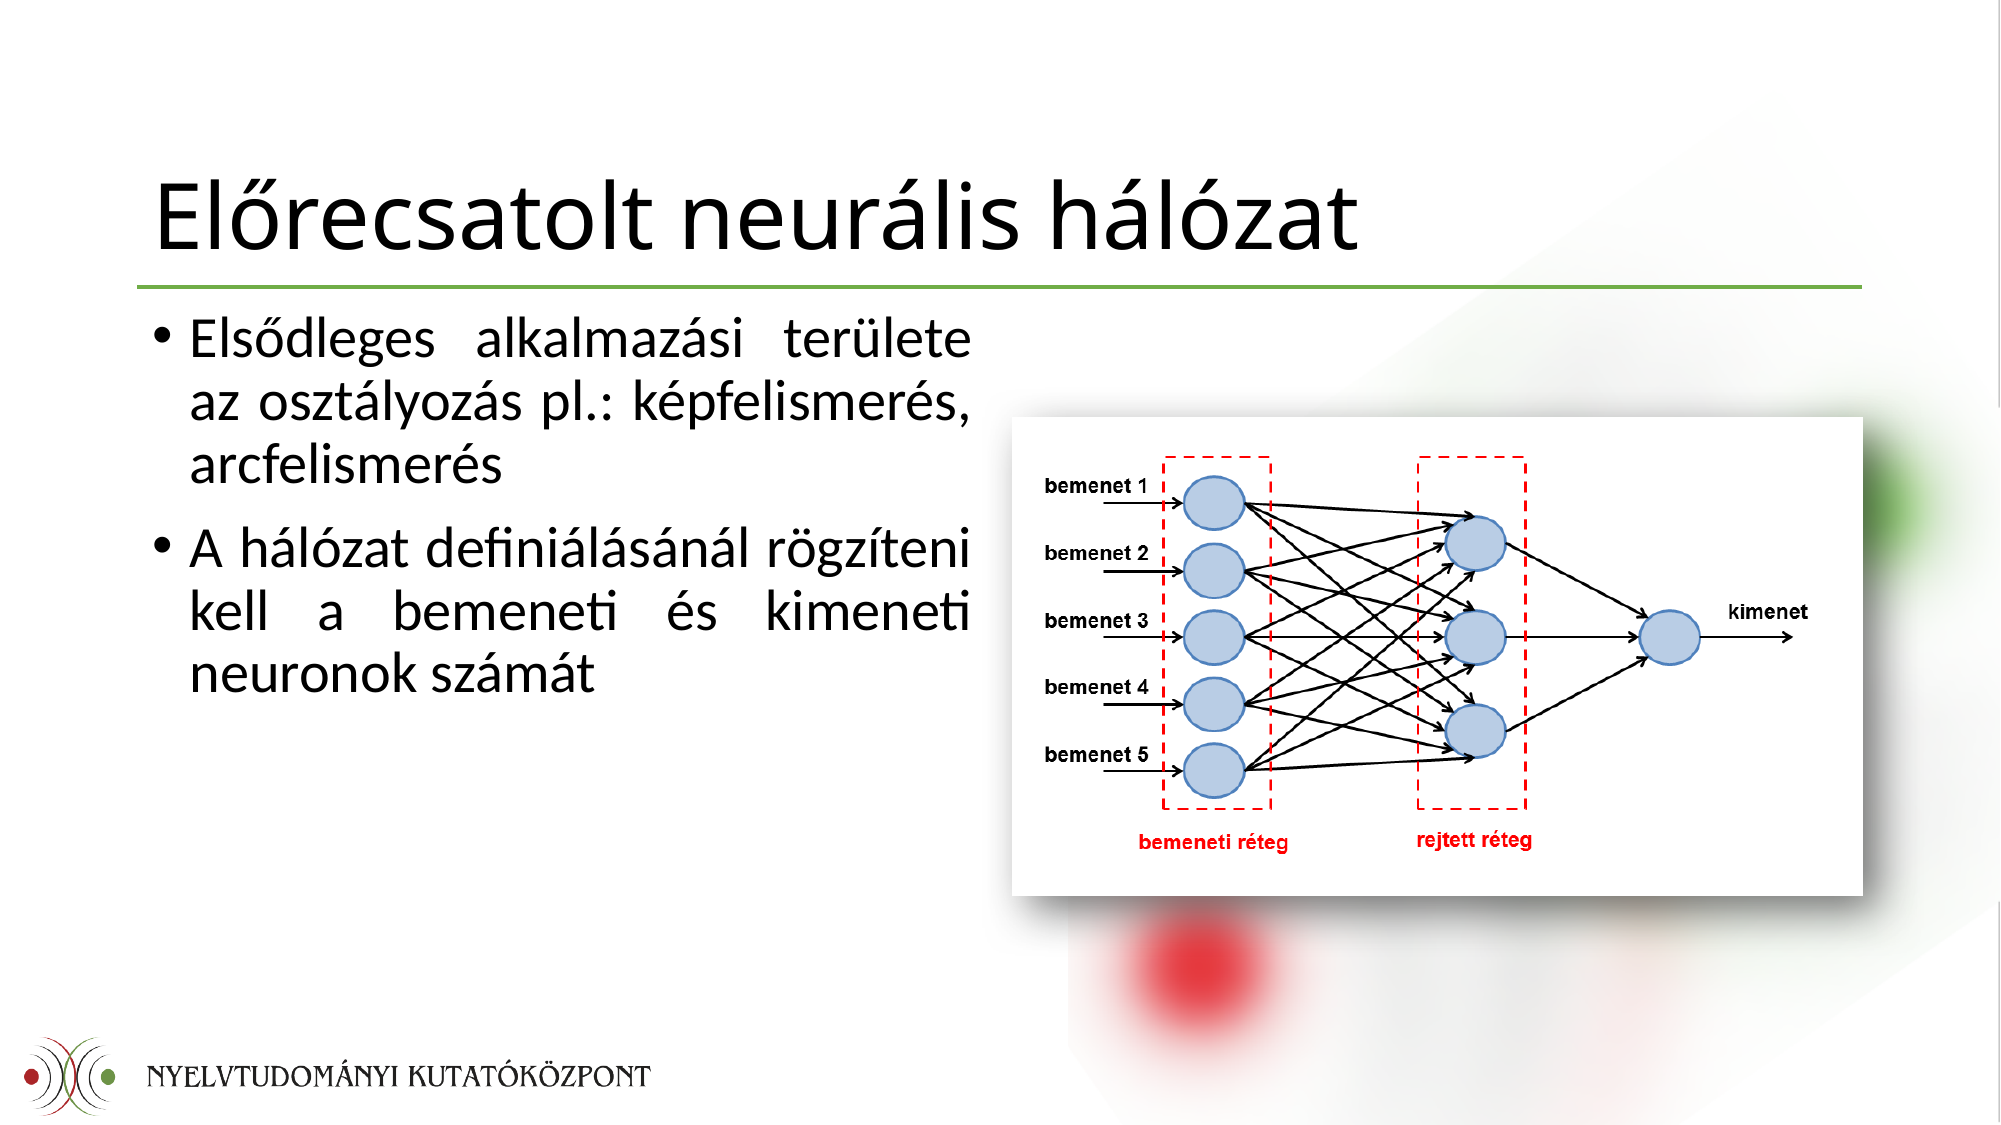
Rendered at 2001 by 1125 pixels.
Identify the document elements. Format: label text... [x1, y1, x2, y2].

title Előrecsatolt neurális hálózat [137, 59, 1863, 278]
picture [1068, 0, 2000, 1125]
list Elsődleges alkalmazási területe az osztályozás pl.: képfelismerés, arcfelismerés A hálózat definiálásánál rögzíteni kell a bemeneti és kimeneti neuronok számát [137, 299, 988, 1014]
picture [0, 1035, 654, 1116]
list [1012, 417, 1863, 896]
